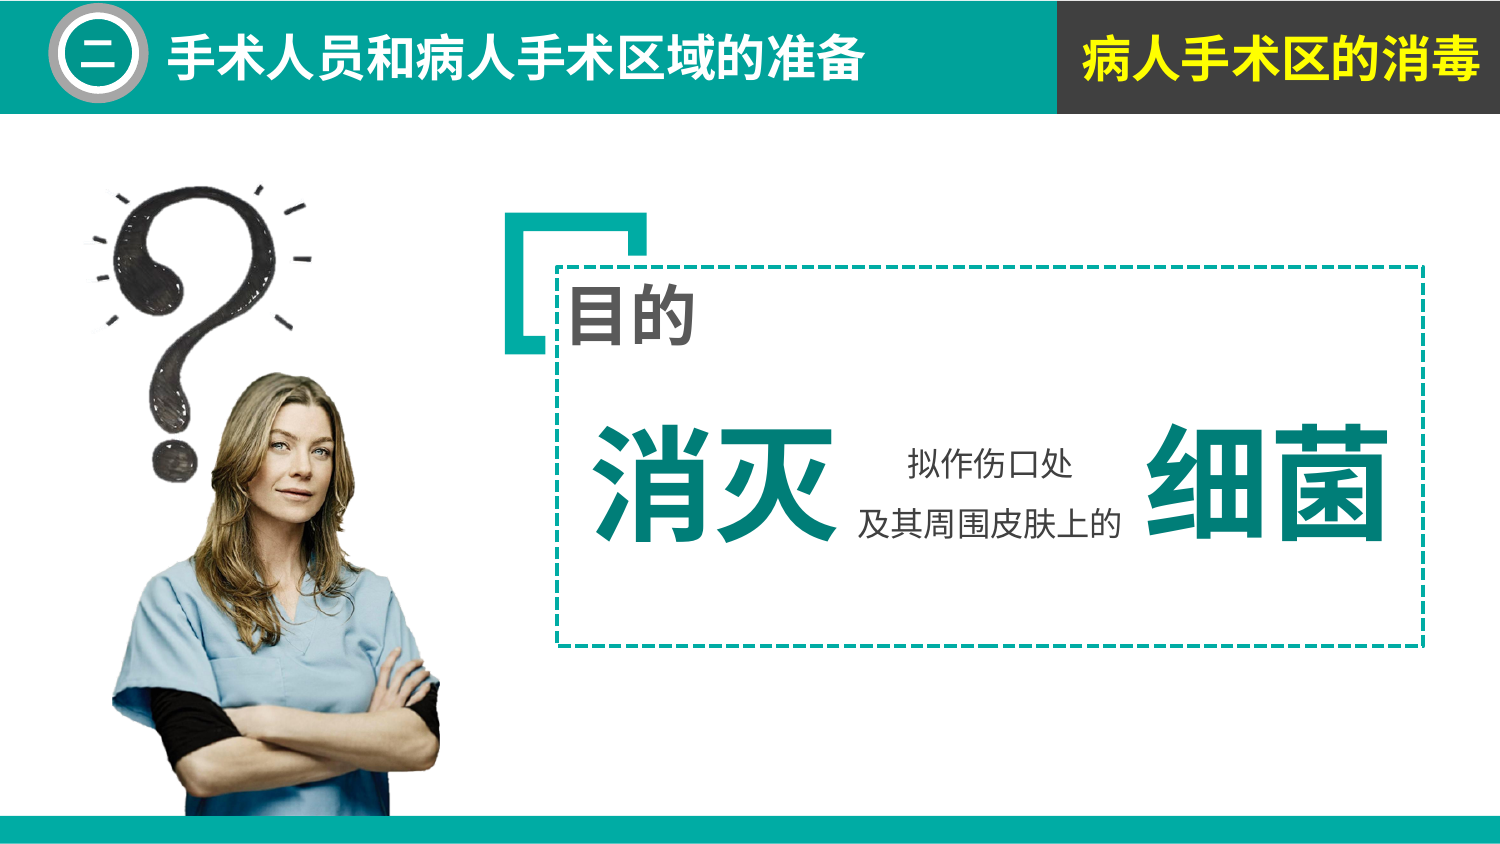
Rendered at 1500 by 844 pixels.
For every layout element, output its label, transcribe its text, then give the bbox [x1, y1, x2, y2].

text_box 拟作伤口处 及其周围皮肤上的 [855, 415, 1129, 550]
text_box 消灭 [575, 398, 855, 564]
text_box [29, 138, 440, 816]
text_box 手术人员和病人手术区域的准备 [151, 19, 881, 95]
text_box 目的 [549, 266, 557, 362]
text_box [555, 265, 1425, 648]
text_box [503, 211, 649, 356]
text_box [0, 0, 1056, 116]
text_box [52, 7, 145, 99]
text_box [0, 814, 1500, 844]
text_box 病人手术区的消毒 [1055, 0, 1500, 116]
text_box 细菌 [1129, 398, 1410, 563]
